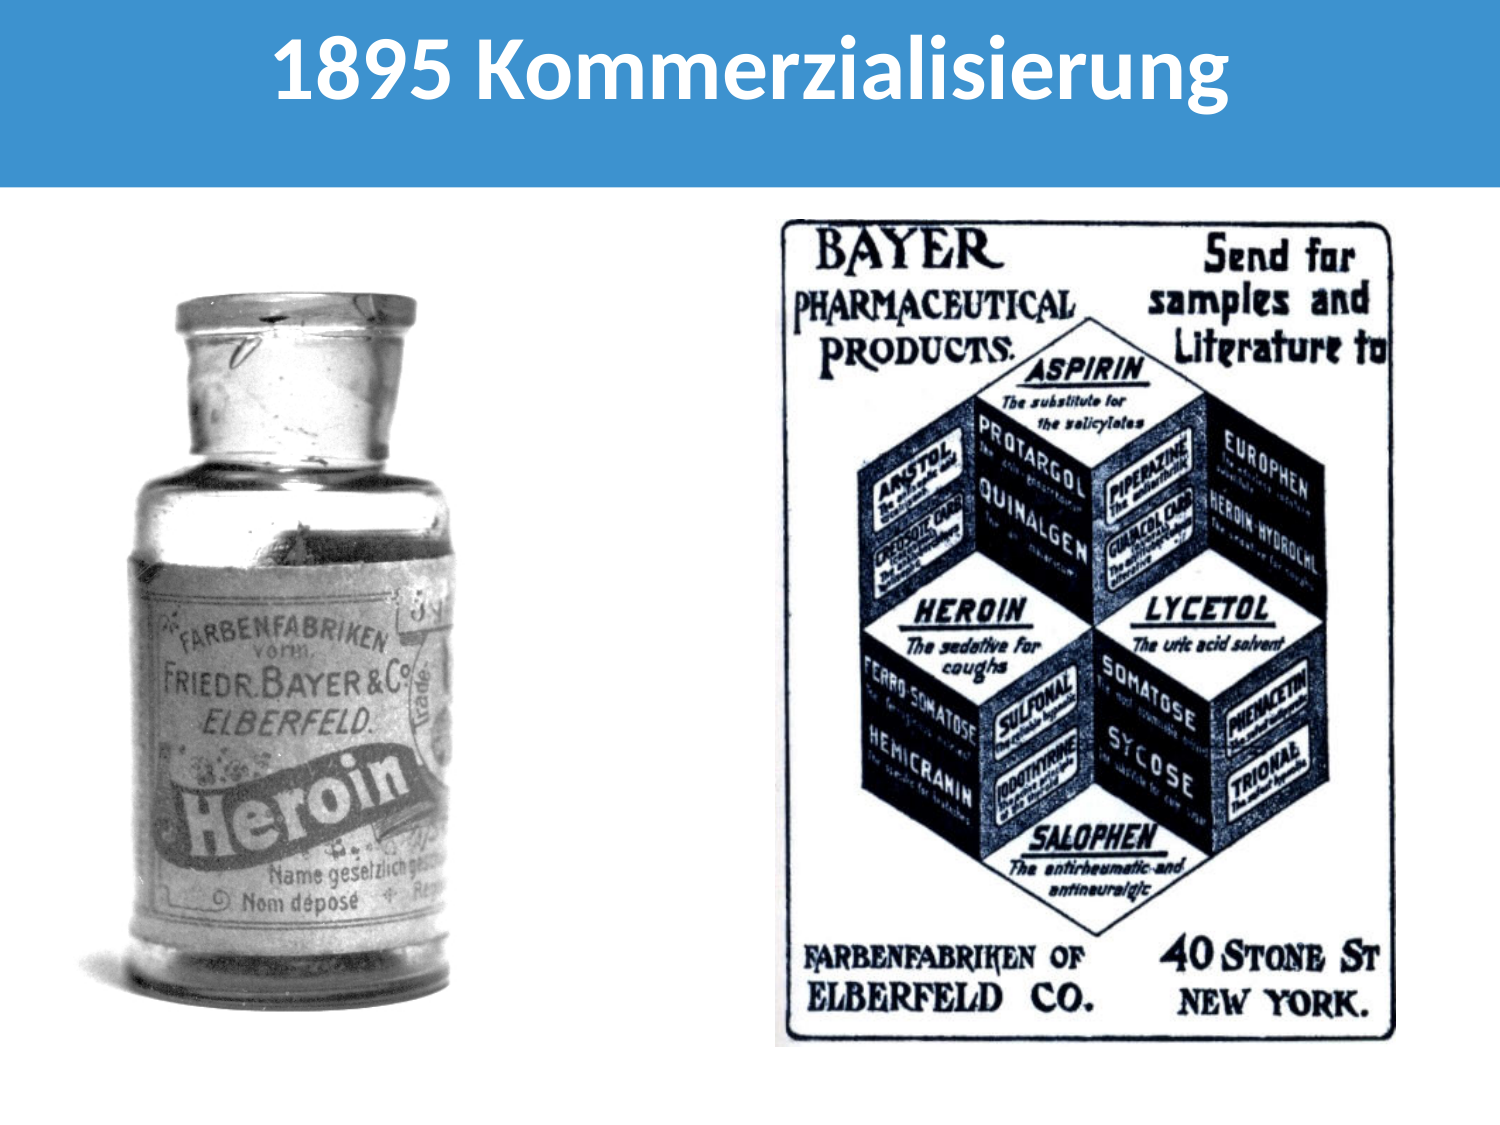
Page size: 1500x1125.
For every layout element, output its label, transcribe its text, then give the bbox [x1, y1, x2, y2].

picture [0, 190, 610, 1112]
text_box 1895 Kommerzialisierung [0, 0, 1500, 188]
picture [774, 219, 1396, 1047]
